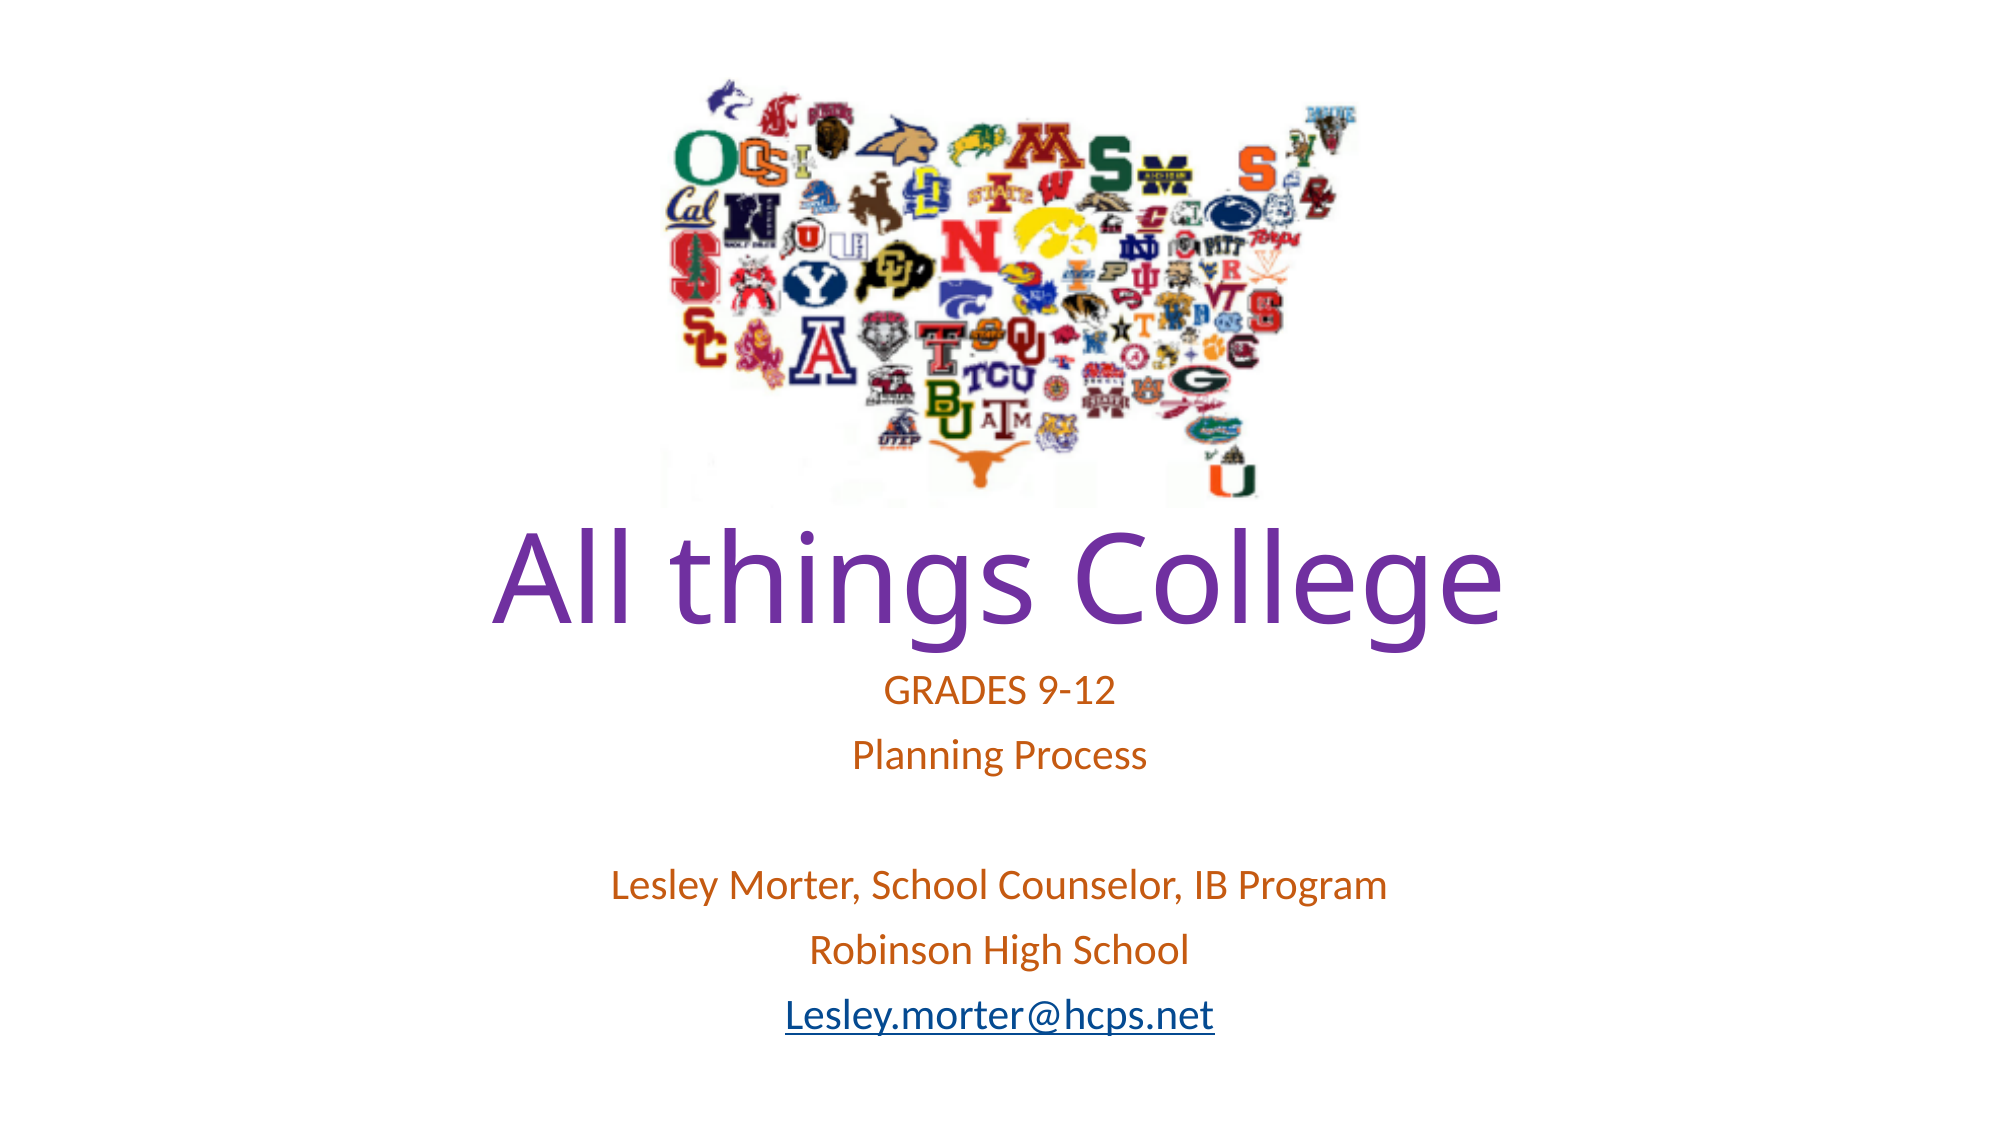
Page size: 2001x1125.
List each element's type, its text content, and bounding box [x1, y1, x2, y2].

picture [659, 70, 1369, 508]
title All things College [249, 494, 1750, 658]
subtitle GRADES 9-12 Planning Process Lesley Morter, School Counselor, IB Program Robinson High School Lesley.morter@hcps.net [249, 659, 1750, 1047]
